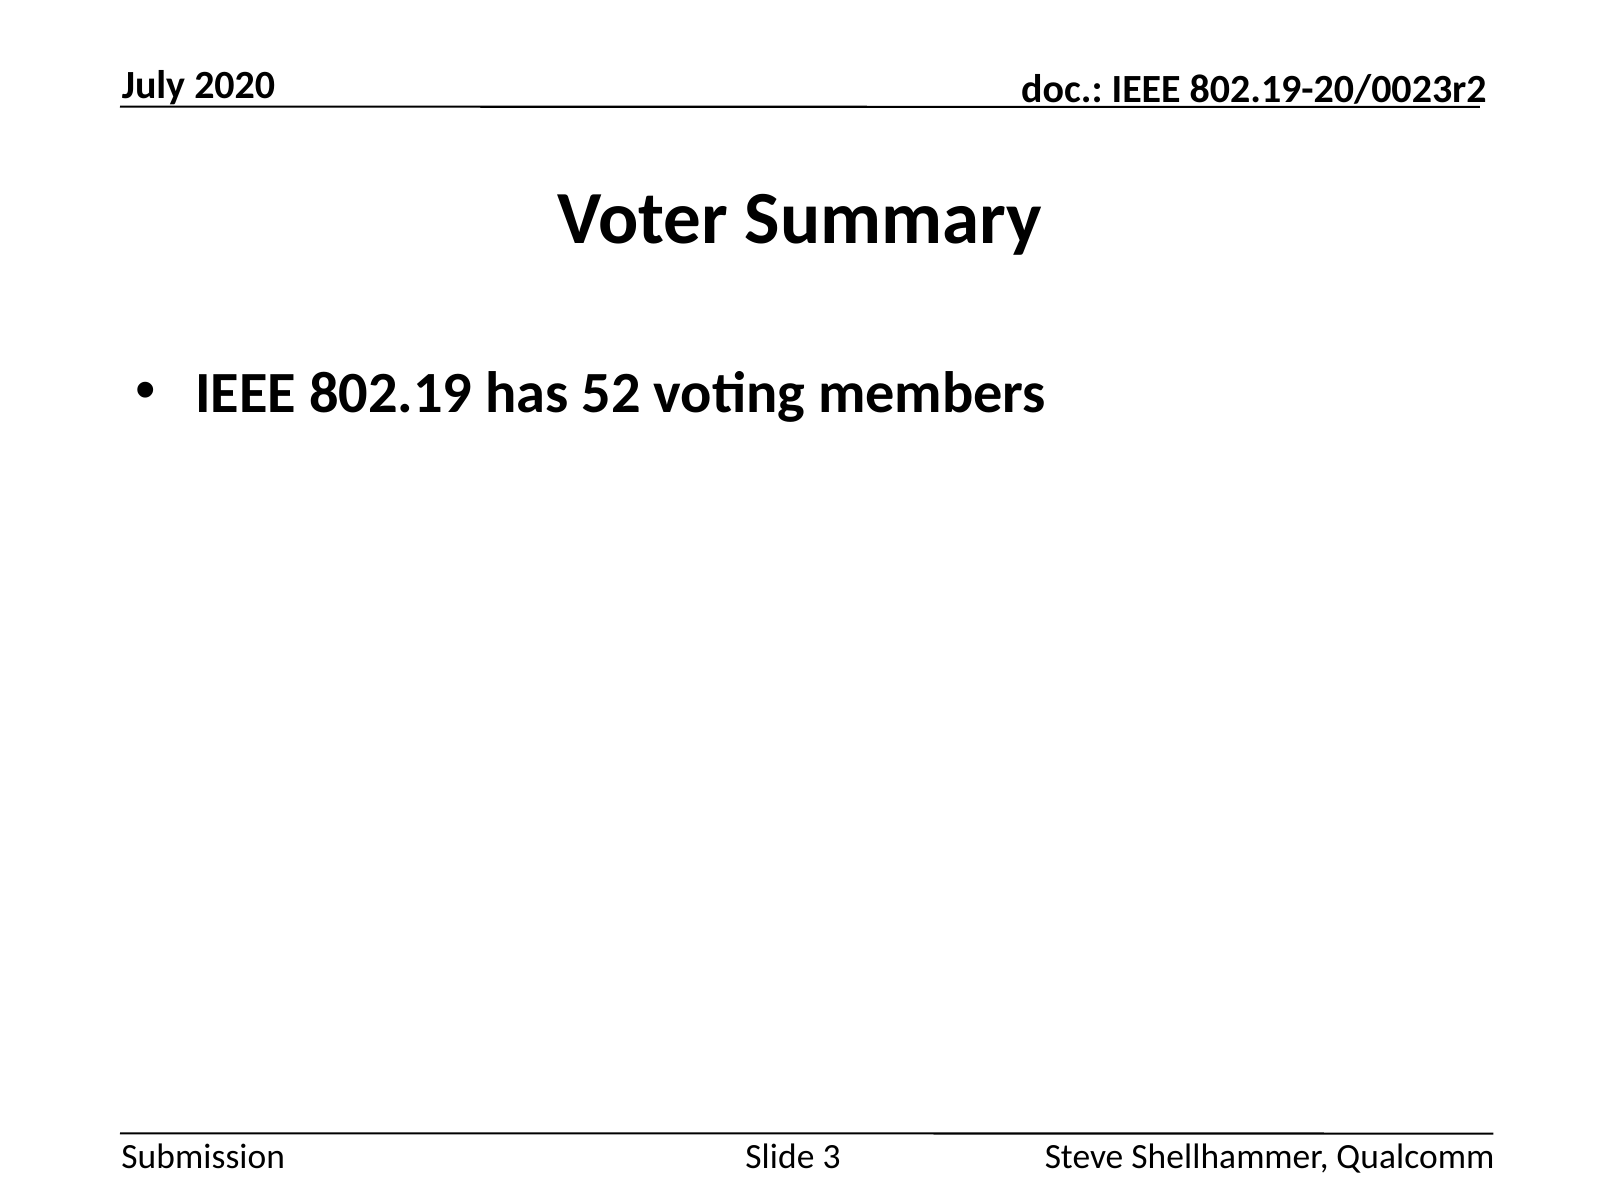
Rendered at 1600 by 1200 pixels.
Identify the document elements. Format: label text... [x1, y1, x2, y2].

slide_number Slide 3 [733, 1132, 854, 1197]
title Voter Summary [119, 119, 1480, 307]
list IEEE 802.19 has 52 voting members [119, 346, 1480, 1067]
footer Steve Shellhammer, Qualcomm [937, 1132, 1495, 1174]
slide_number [121, 58, 451, 107]
